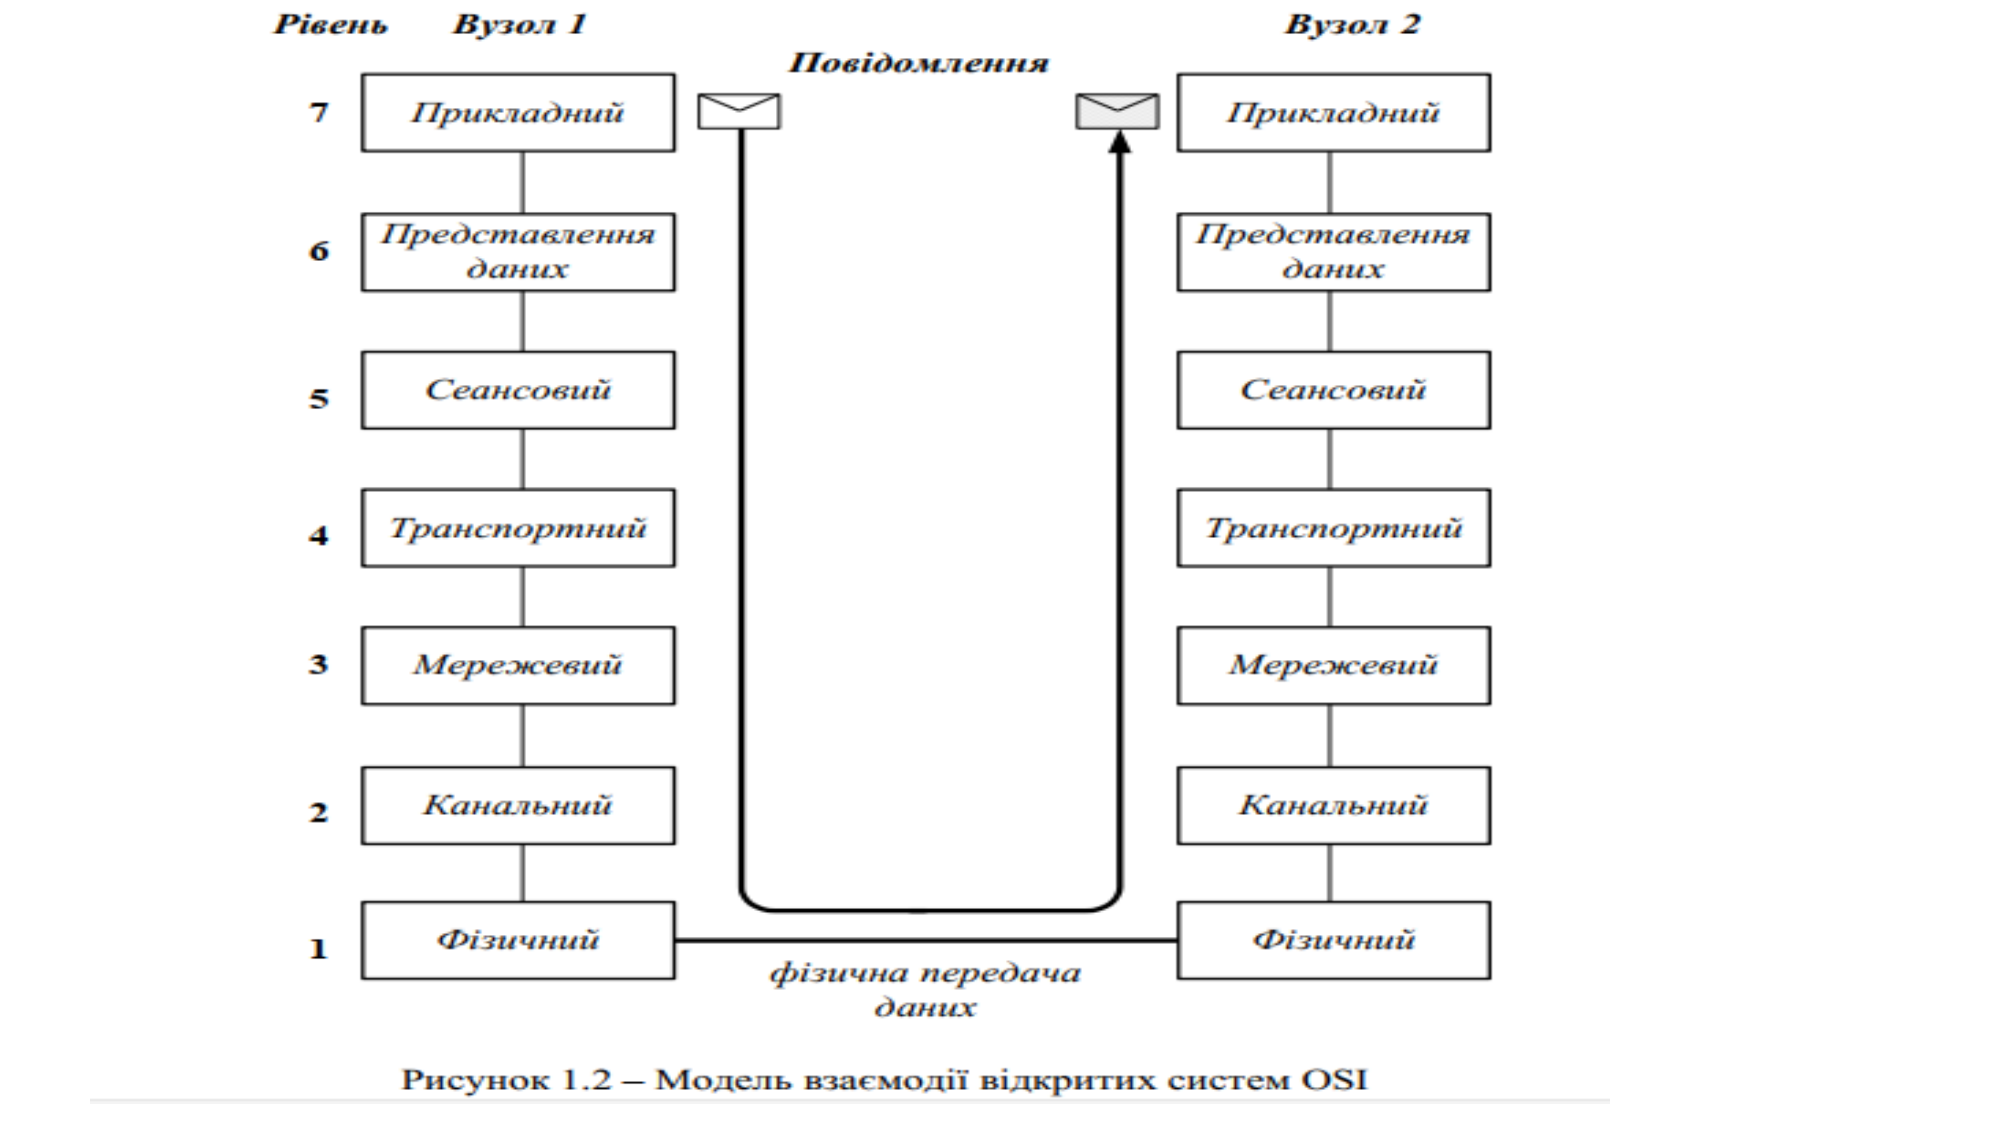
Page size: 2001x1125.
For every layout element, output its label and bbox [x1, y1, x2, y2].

list [89, 0, 1610, 1104]
